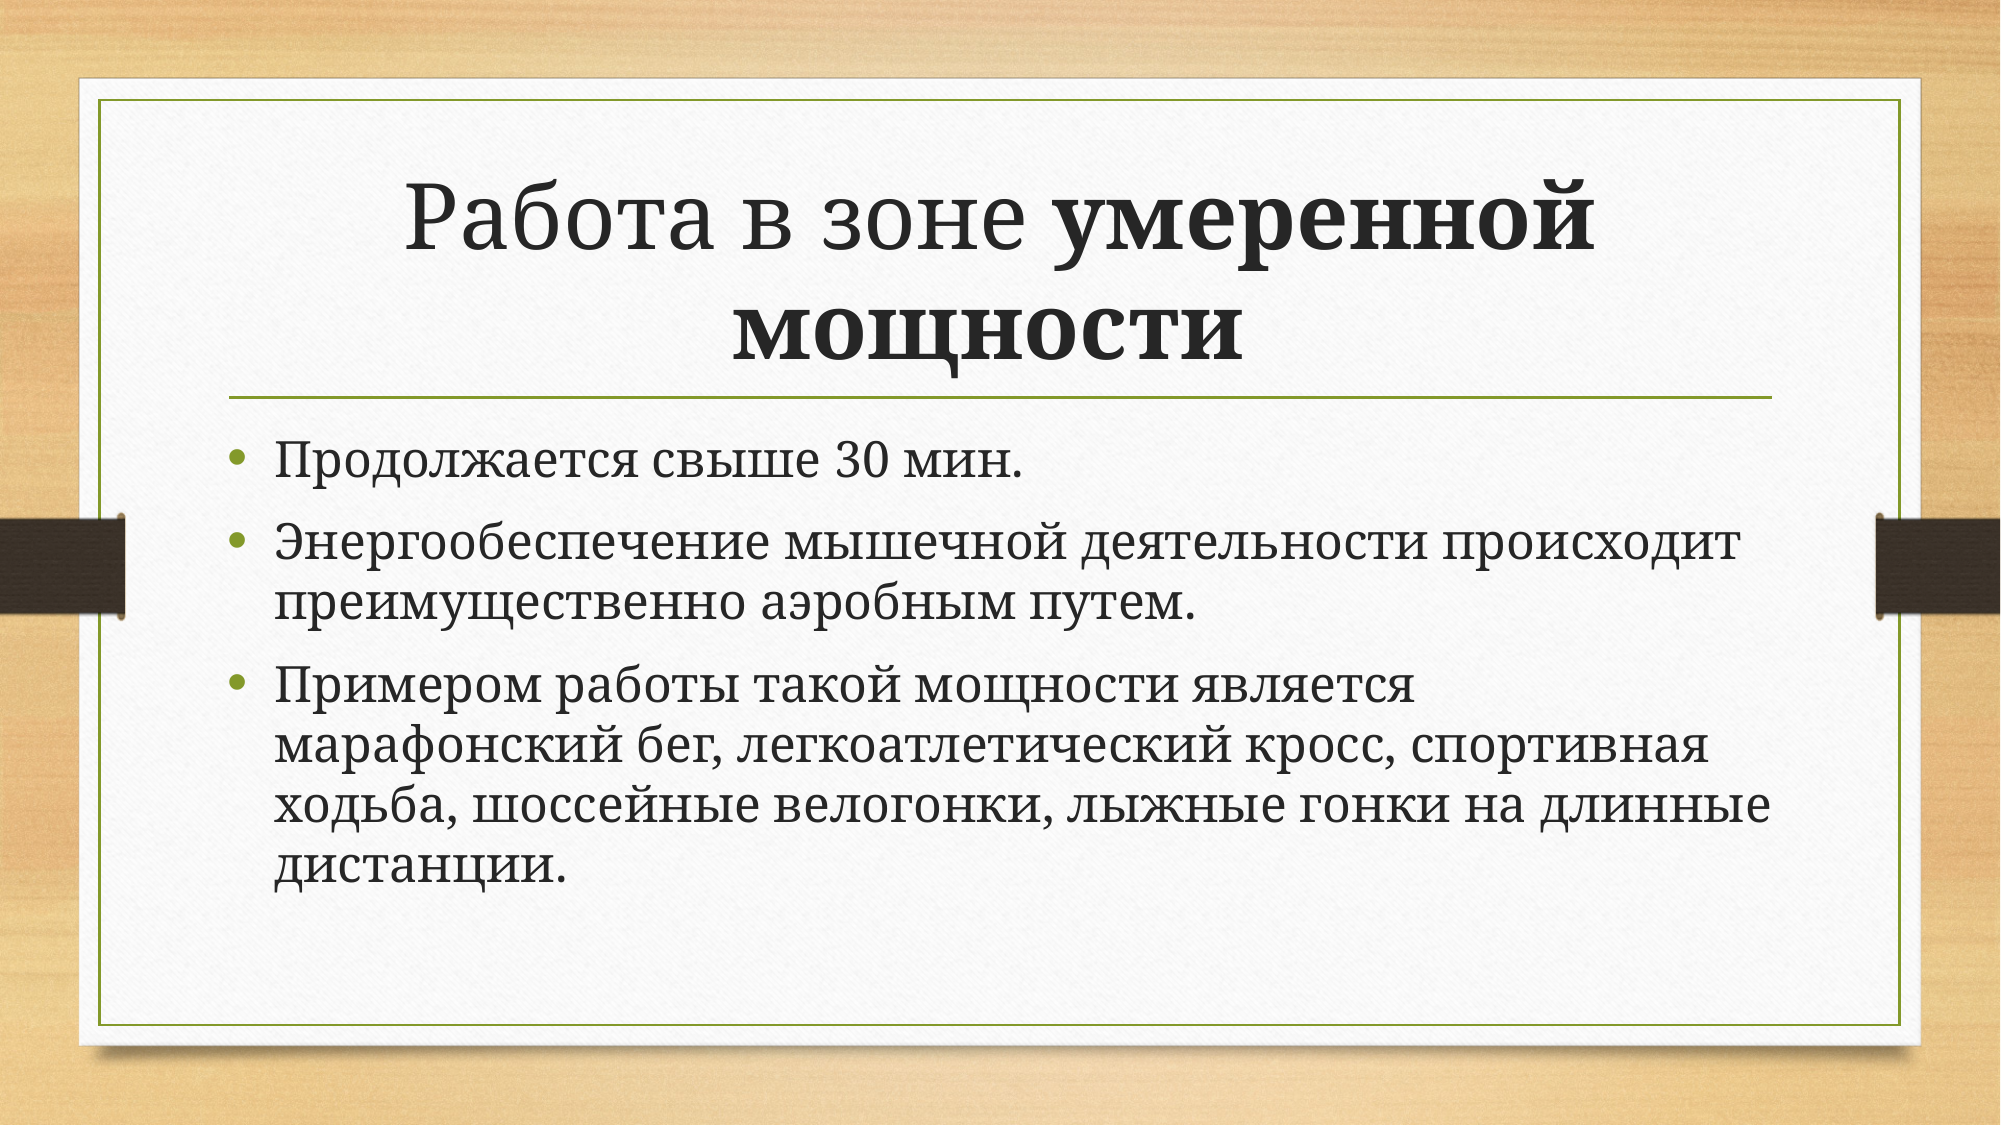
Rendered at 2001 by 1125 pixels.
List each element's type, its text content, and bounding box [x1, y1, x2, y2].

list Продолжается свыше 30 мин. Энергообеспечение мышечной деятельности происходит преимущественно аэробным путем. Примером работы такой мощности является марафонский бег, легкоатлетический кросс, спортивная ходьба, шоссейные велогонки, лыжные гонки на длинные дистанции. [212, 419, 1788, 964]
title Работа в зоне умеренной мощности [212, 161, 1788, 375]
picture [0, 0, 2001, 1125]
